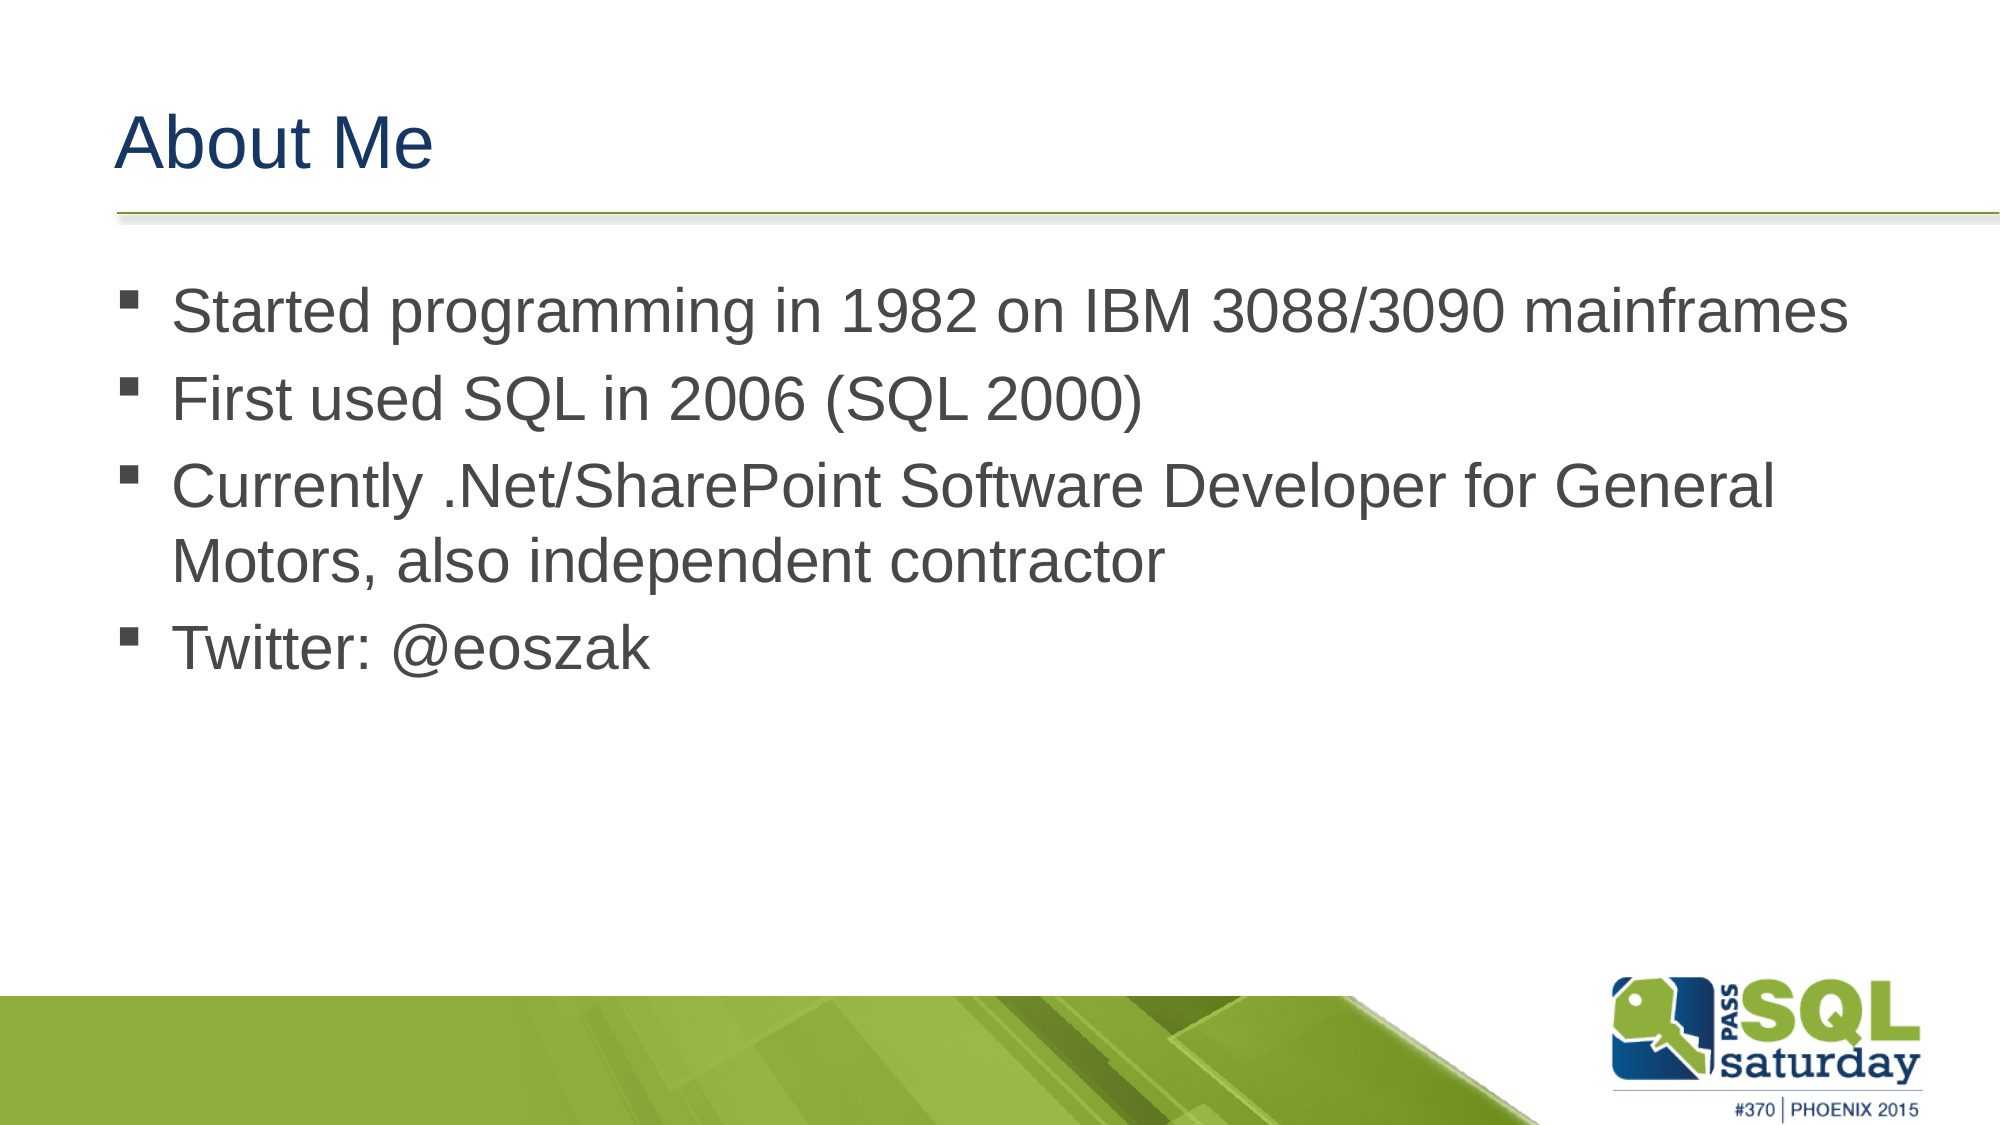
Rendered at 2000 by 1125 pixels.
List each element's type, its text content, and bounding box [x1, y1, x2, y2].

list Started programming in 1982 on IBM 3088/3090 mainframes First used SQL in 2006 (SQL 2000) Currently .Net/SharePoint Software Developer for General Motors, also independent contractor Twitter: @eoszak [99, 262, 1900, 1005]
title About Me [99, 45, 1900, 233]
picture [0, 969, 1977, 1125]
